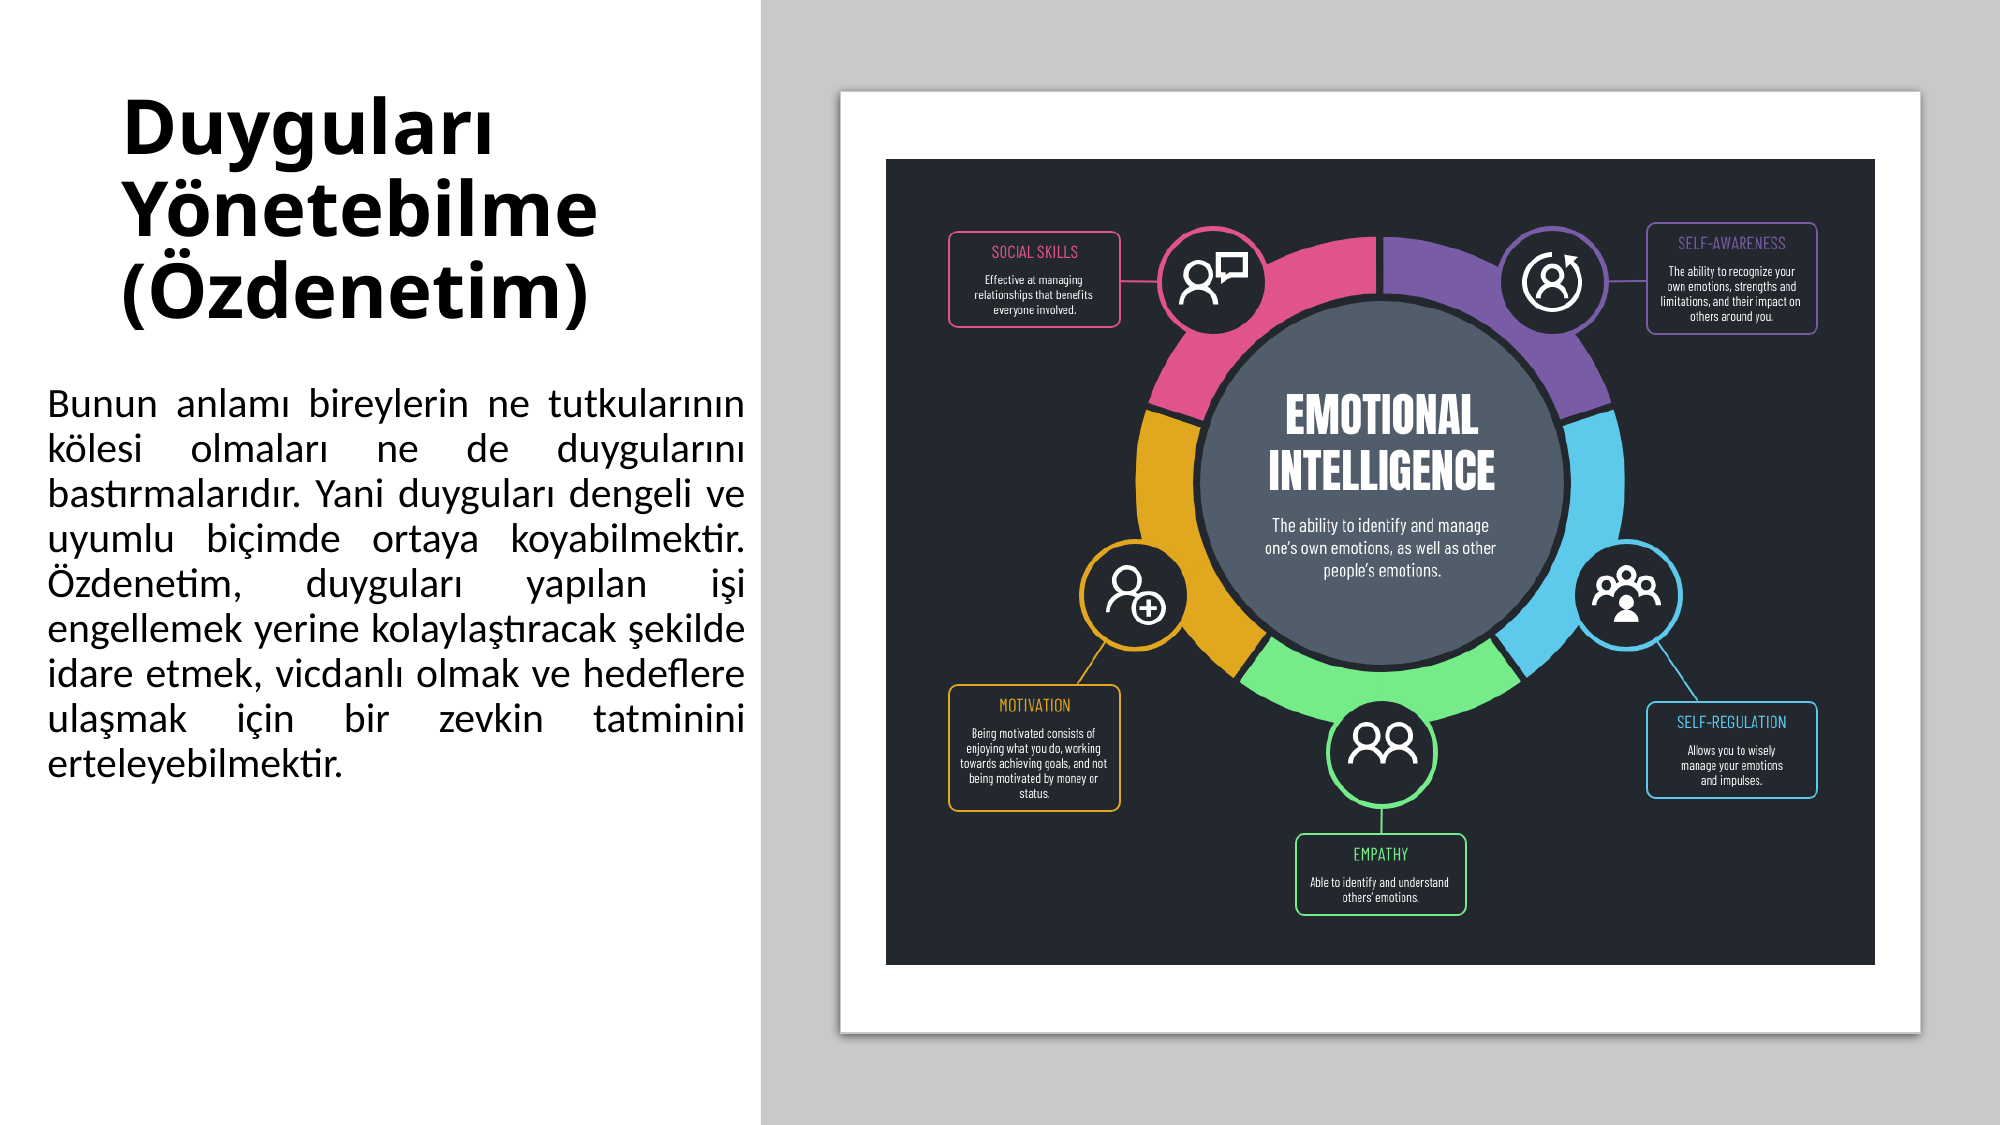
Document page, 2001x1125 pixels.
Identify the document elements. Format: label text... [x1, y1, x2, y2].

title Duyguları Yönetebilme (Özdenetim) [106, 79, 682, 346]
text_box [760, 0, 2000, 1125]
picture [886, 159, 1875, 965]
list Bunun anlamı bireylerin ne tutkularının kölesi olmaları ne de duygularını bastırmalarıdır. Yani duyguları dengeli ve uyumlu biçimde ortaya koyabilmektir. Özdenetim, duyguları yapılan işi engellemek yerine kolaylaştıracak şekilde idare etmek, vicdanlı olmak ve hedeflere ulaşmak için bir zevkin tatminini erteleyebilmektir. [32, 374, 760, 965]
text_box [839, 90, 1922, 1034]
